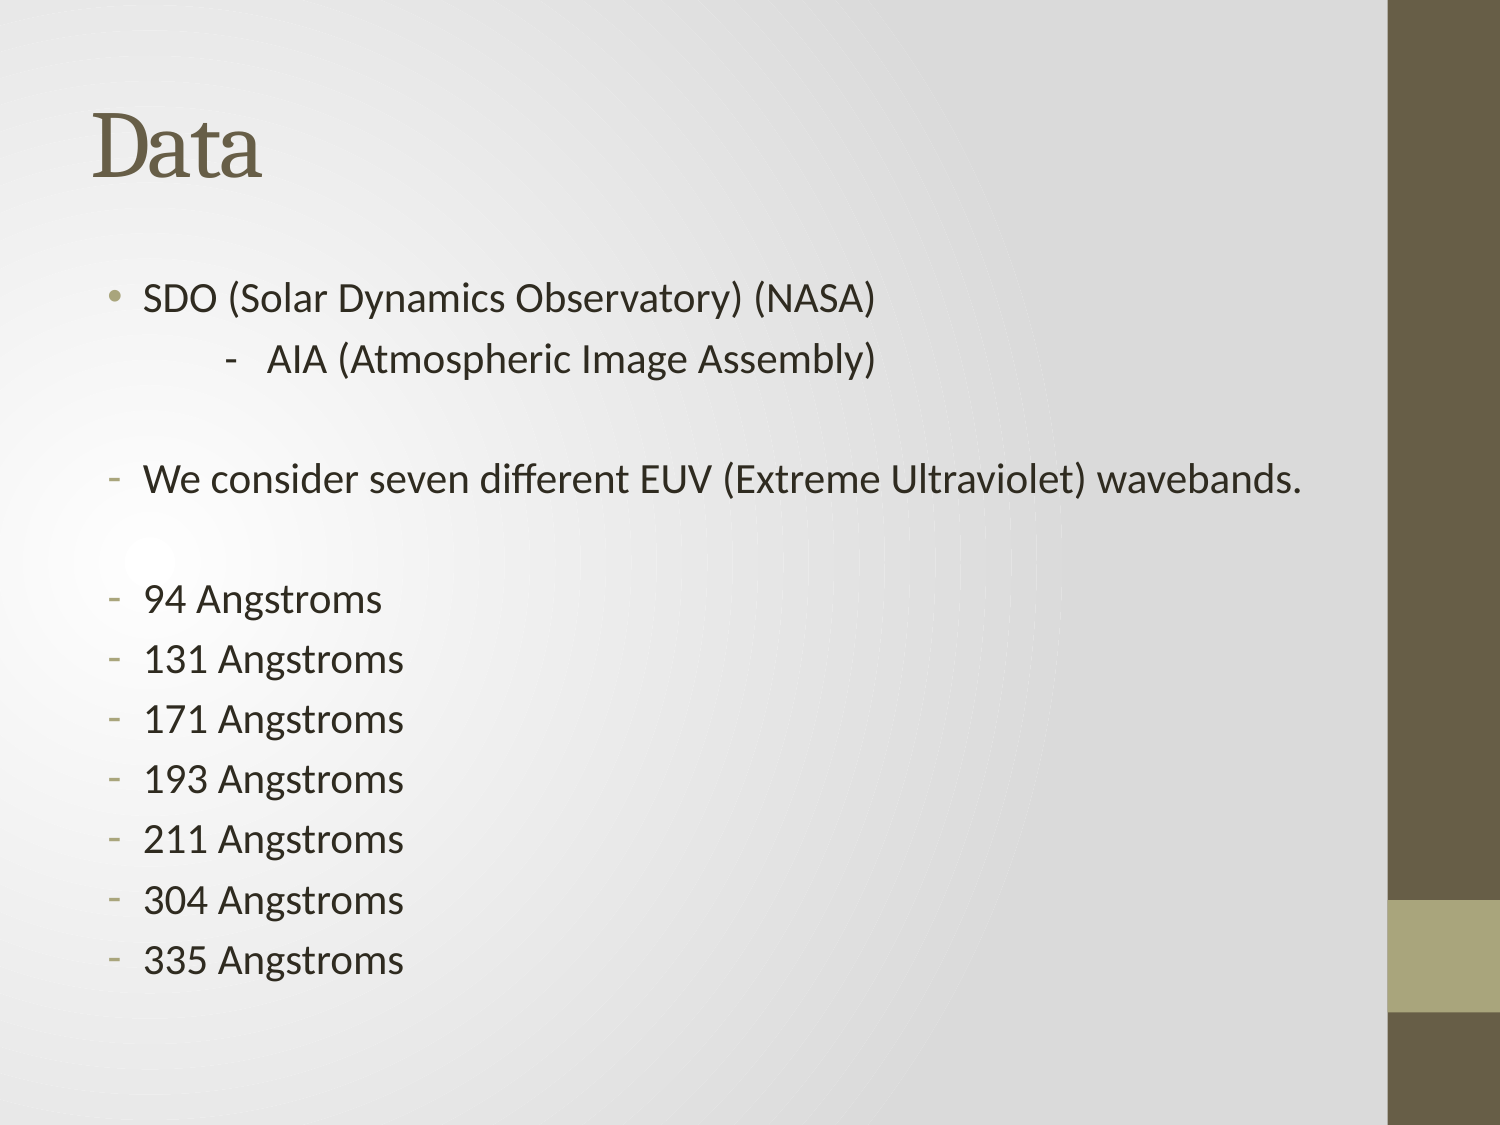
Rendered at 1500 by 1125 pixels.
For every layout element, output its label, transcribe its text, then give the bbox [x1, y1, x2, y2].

title Data [75, 45, 1325, 233]
list SDO (Solar Dynamics Observatory) (NASA) - AIA (Atmospheric Image Assembly) We consider seven different EUV (Extreme Ultraviolet) wavebands. 94 Angstroms 131 Angstroms 171 Angstroms 193 Angstroms 211 Angstroms 304 Angstroms 335 Angstroms [75, 262, 1325, 1050]
